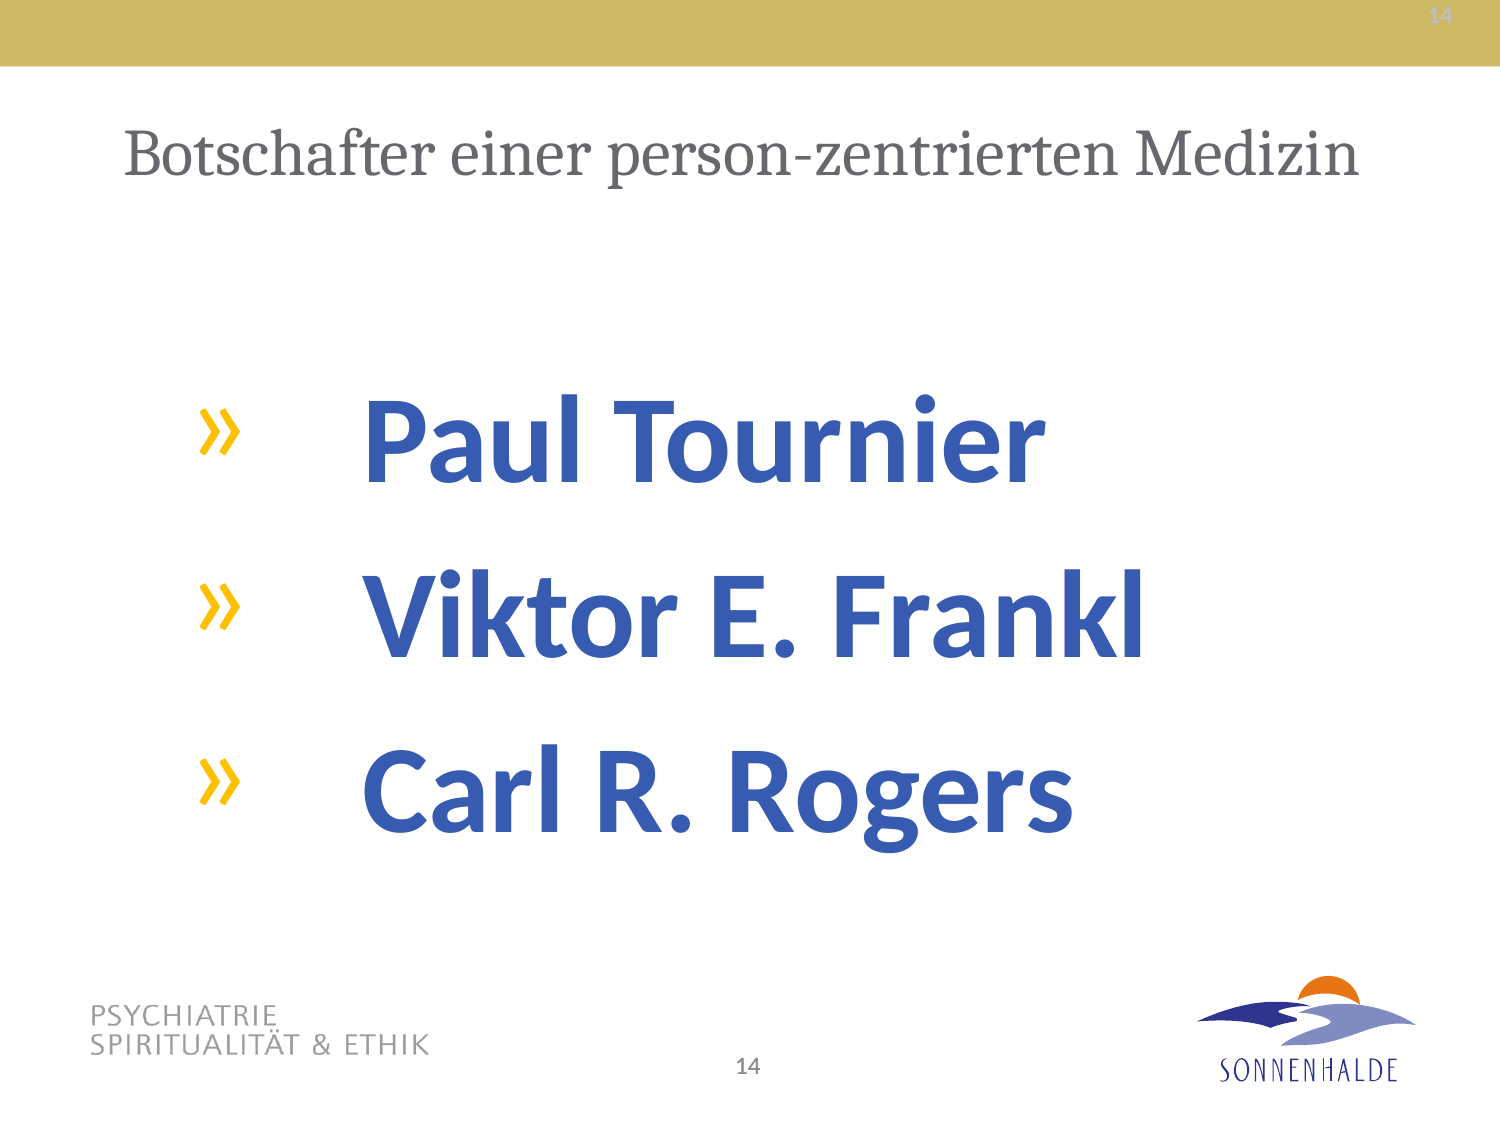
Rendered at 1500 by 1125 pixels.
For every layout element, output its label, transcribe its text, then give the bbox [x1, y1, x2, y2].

title Botschafter einer person-zentrierten Medizin [75, 54, 1425, 244]
list Paul Tournier Viktor E. Frankl Carl R. Rogers [171, 349, 1425, 1005]
picture [82, 1001, 526, 1057]
slide_number 14 [1423, 0, 1500, 44]
